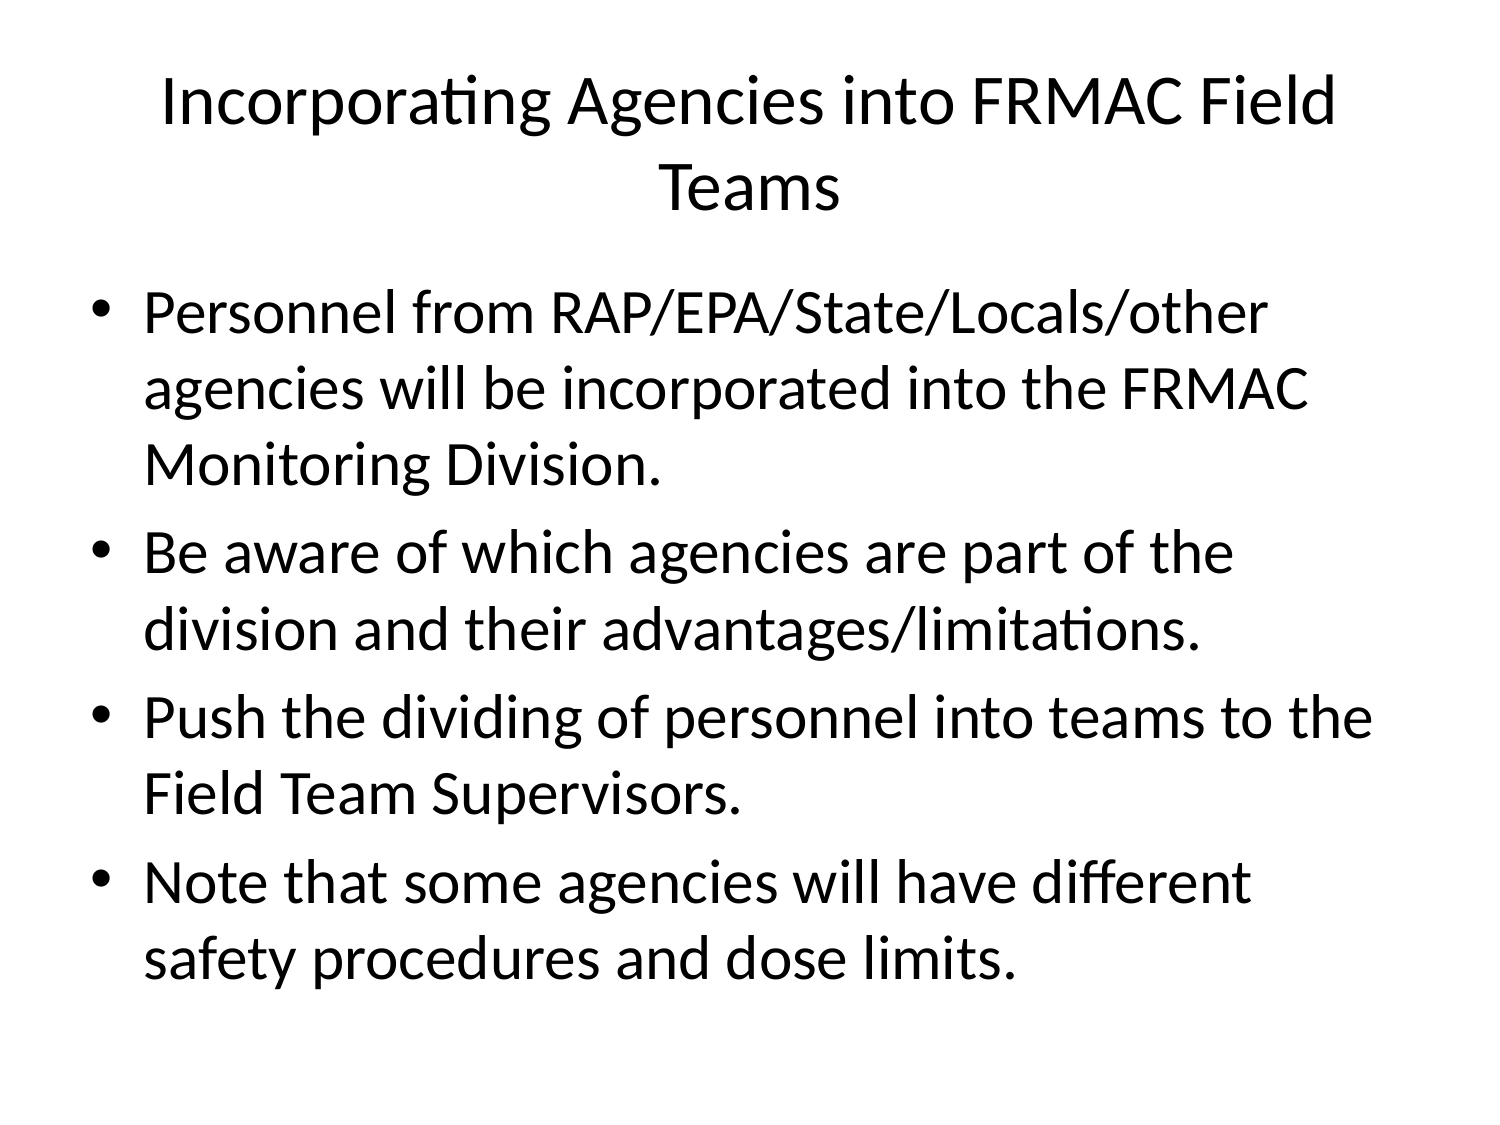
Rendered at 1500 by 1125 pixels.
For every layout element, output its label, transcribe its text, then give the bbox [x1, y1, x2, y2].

title Incorporating Agencies into FRMAC Field Teams [75, 45, 1425, 233]
list Personnel from RAP/EPA/State/Locals/other agencies will be incorporated into the FRMAC Monitoring Division. Be aware of which agencies are part of the division and their advantages/limitations. Push the dividing of personnel into teams to the Field Team Supervisors. Note that some agencies will have different safety procedures and dose limits. [75, 262, 1425, 1005]
